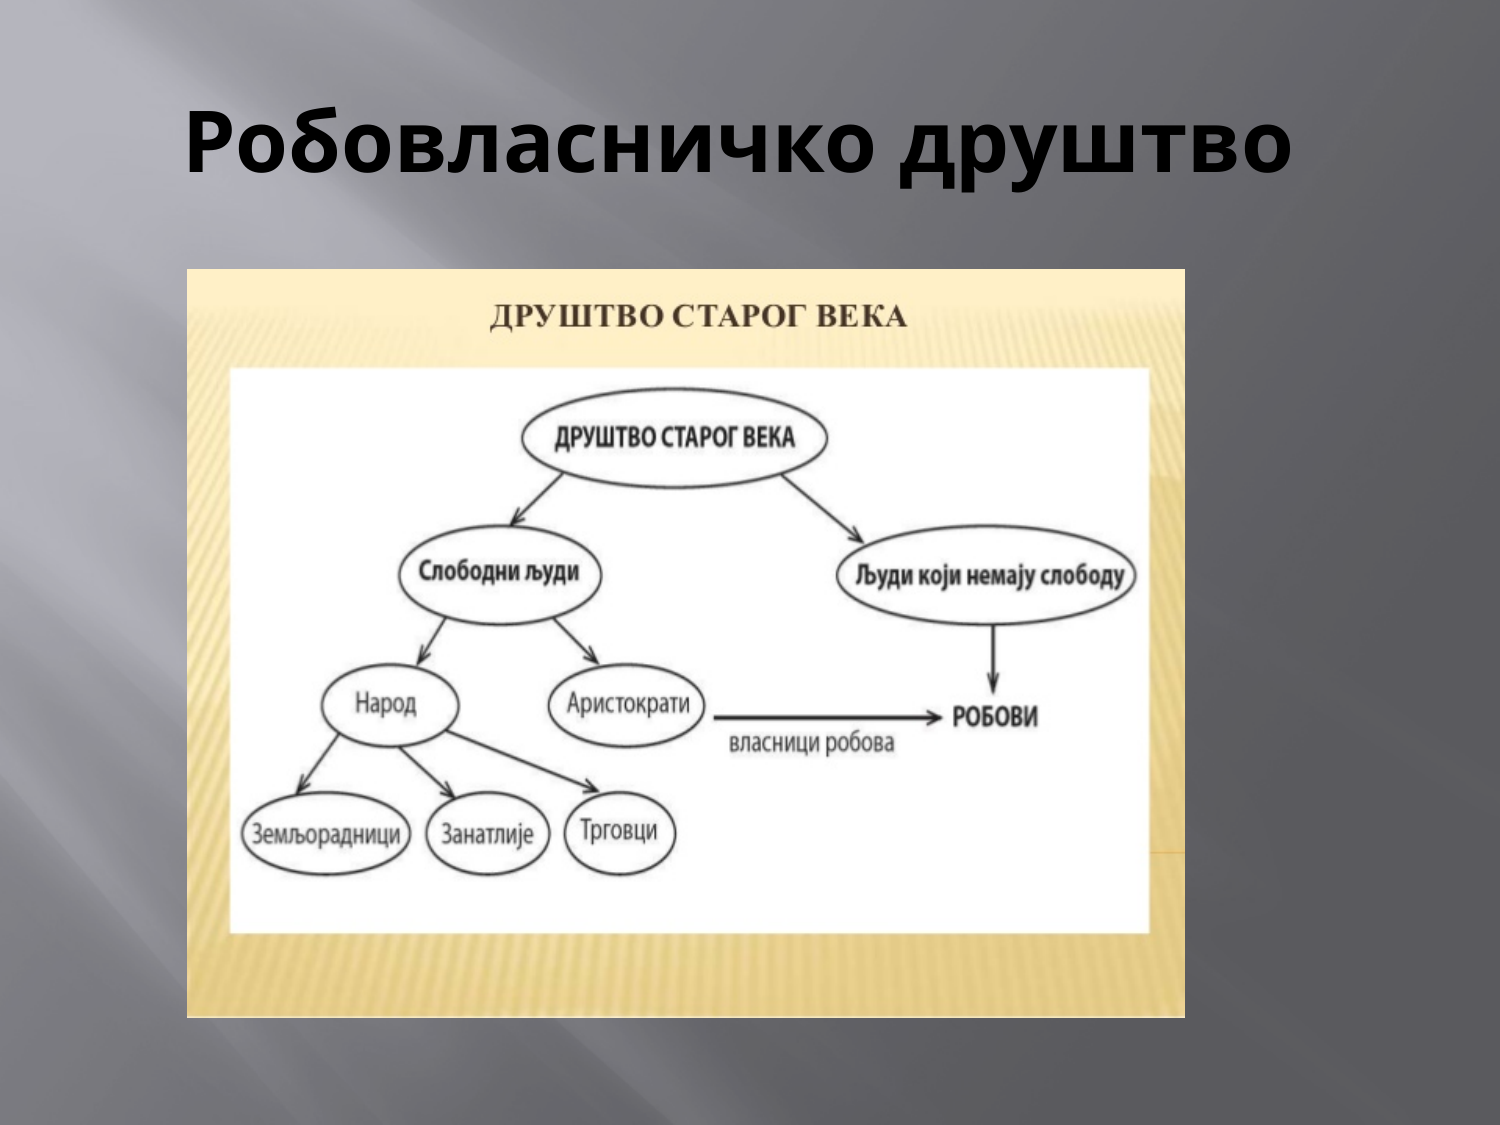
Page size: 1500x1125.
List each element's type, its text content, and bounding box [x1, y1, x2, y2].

picture [187, 269, 1185, 1019]
title Робовласничко друштво [75, 45, 1425, 233]
